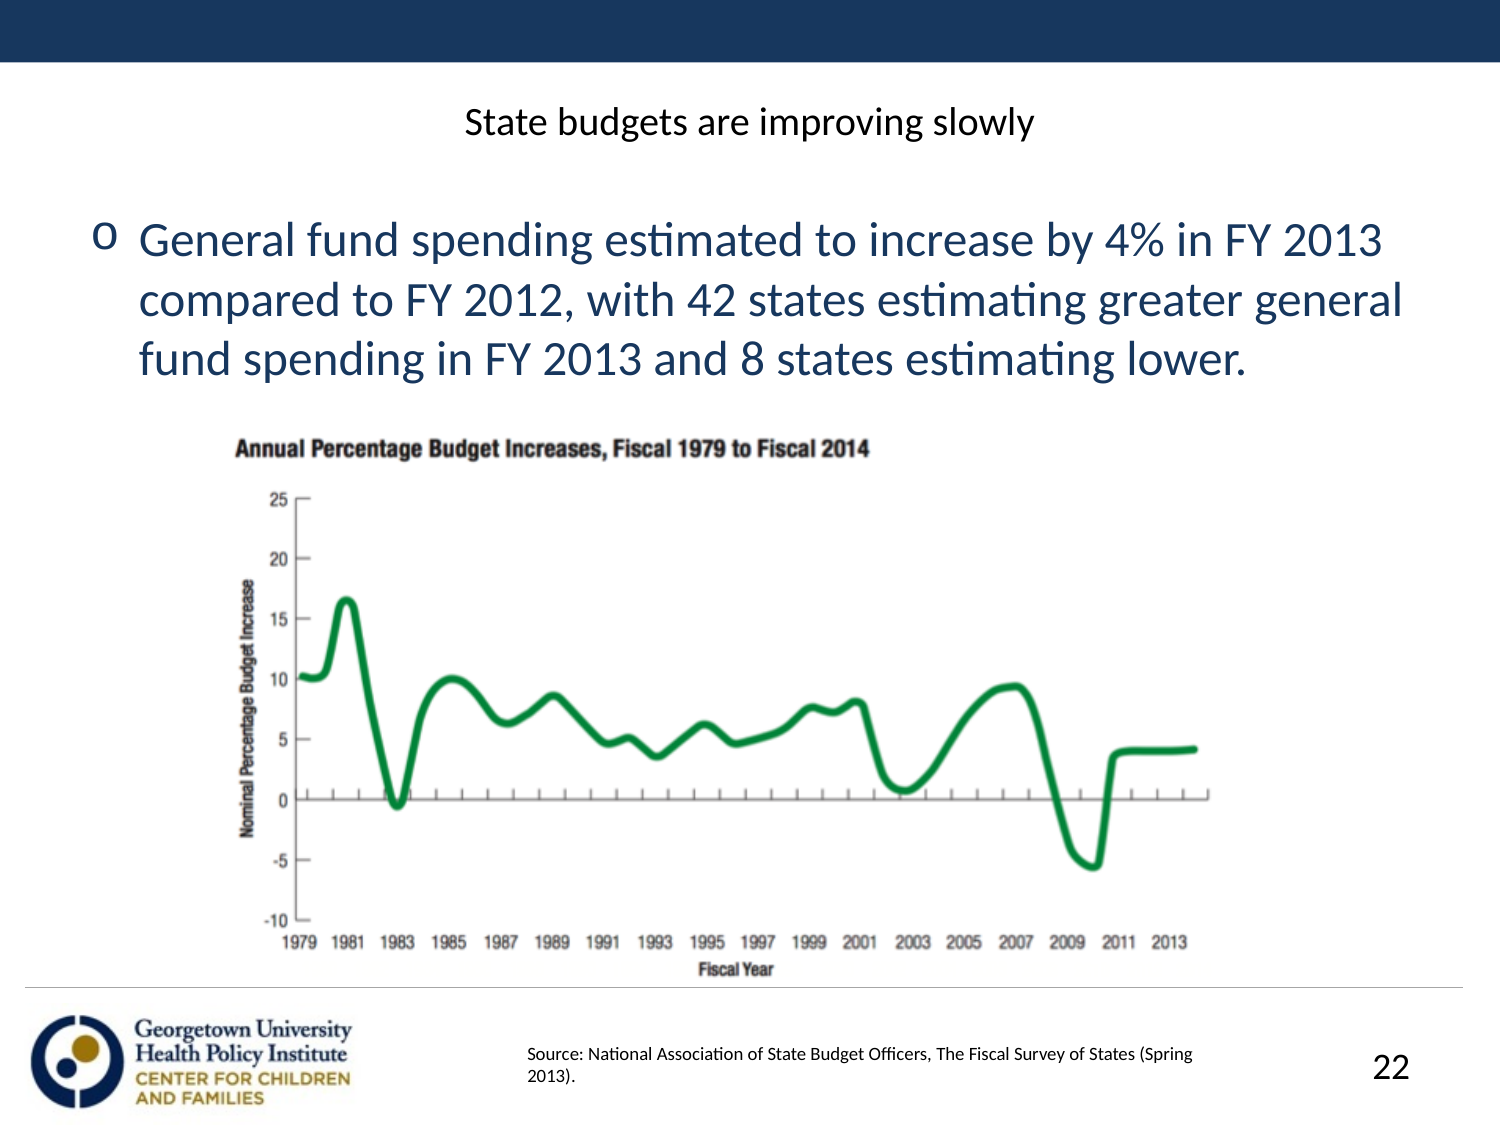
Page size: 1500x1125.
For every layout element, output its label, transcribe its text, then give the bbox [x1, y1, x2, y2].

slide_number 22 [1074, 1034, 1425, 1095]
list General fund spending estimated to increase by 4% in FY 2013 compared to FY 2012, with 42 states estimating greater general fund spending in FY 2013 and 8 states estimating lower. [75, 200, 1425, 438]
picture [224, 437, 1221, 987]
title State budgets are improving slowly [75, 87, 1425, 200]
picture [3, 1003, 375, 1125]
footer Source: National Association of State Budget Officers, The Fiscal Survey of States (Spring 2013). [512, 1034, 1074, 1095]
